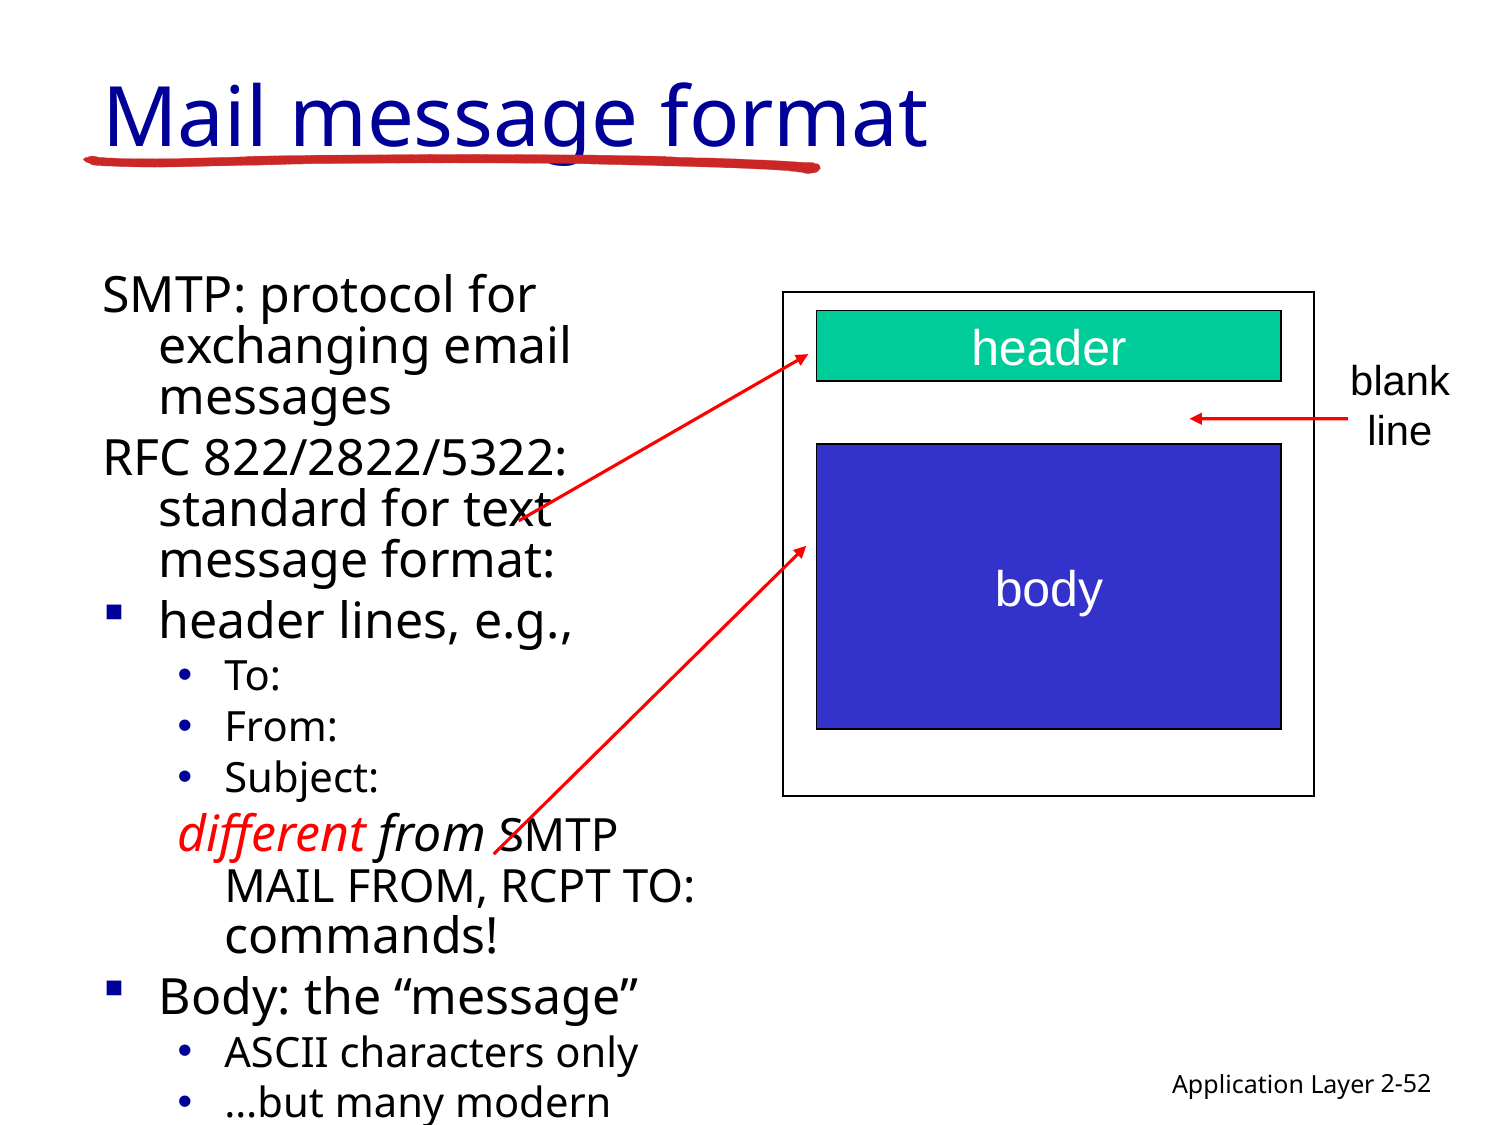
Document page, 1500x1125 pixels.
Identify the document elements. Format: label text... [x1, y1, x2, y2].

picture [79, 149, 831, 179]
text_box [493, 545, 807, 855]
footer Application Layer [914, 1060, 1391, 1109]
text_box [518, 354, 809, 521]
slide_number 2-52 [1365, 1059, 1477, 1106]
text_box blank line [1335, 346, 1465, 462]
text_box [783, 291, 1315, 796]
text_box [1189, 412, 1348, 425]
list SMTP: protocol for exchanging email messages RFC 822/2822/5322: standard for text message format: header lines, e.g., To: From: Subject: different from SMTP MAIL FROM, RCPT TO: commands! Body: the “message” ASCII characters only …but many modern mailers are “8-bit clean” [87, 264, 732, 1027]
title Mail message format [87, 19, 1363, 207]
